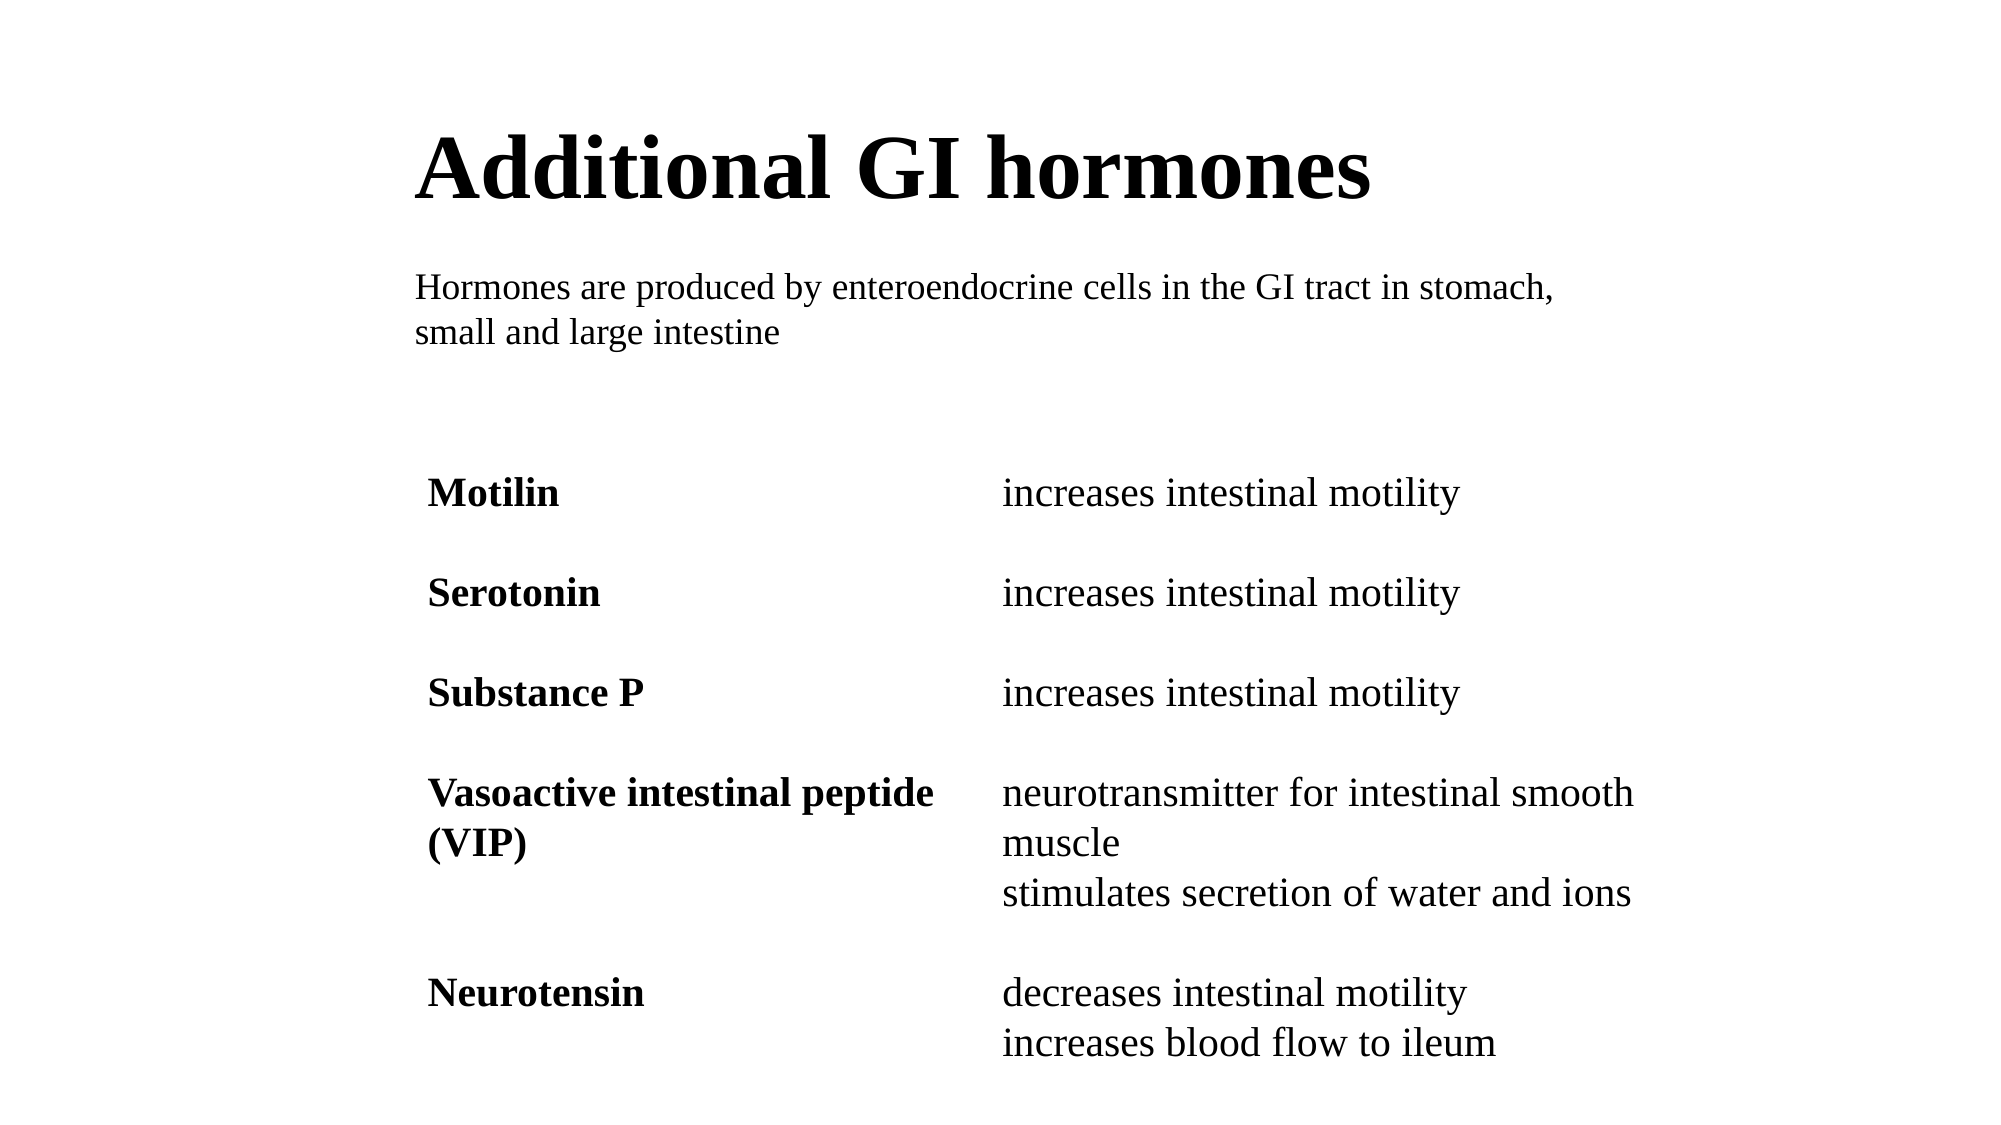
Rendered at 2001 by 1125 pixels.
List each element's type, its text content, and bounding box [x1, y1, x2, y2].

text_box Additional GI hormones Hormones are produced by enteroendocrine cells in the GI tract in stomach, small and large intestine [399, 99, 1638, 360]
text_box increases intestinal motility increases intestinal motility increases intestinal motility neurotransmitter for intestinal smooth muscle stimulates secretion of water and ions decreases intestinal motility increases blood flow to ileum [987, 457, 1650, 1073]
text_box Motilin Serotonin Substance P Vasoactive intestinal peptide (VIP) Neurotensin [412, 457, 987, 1023]
